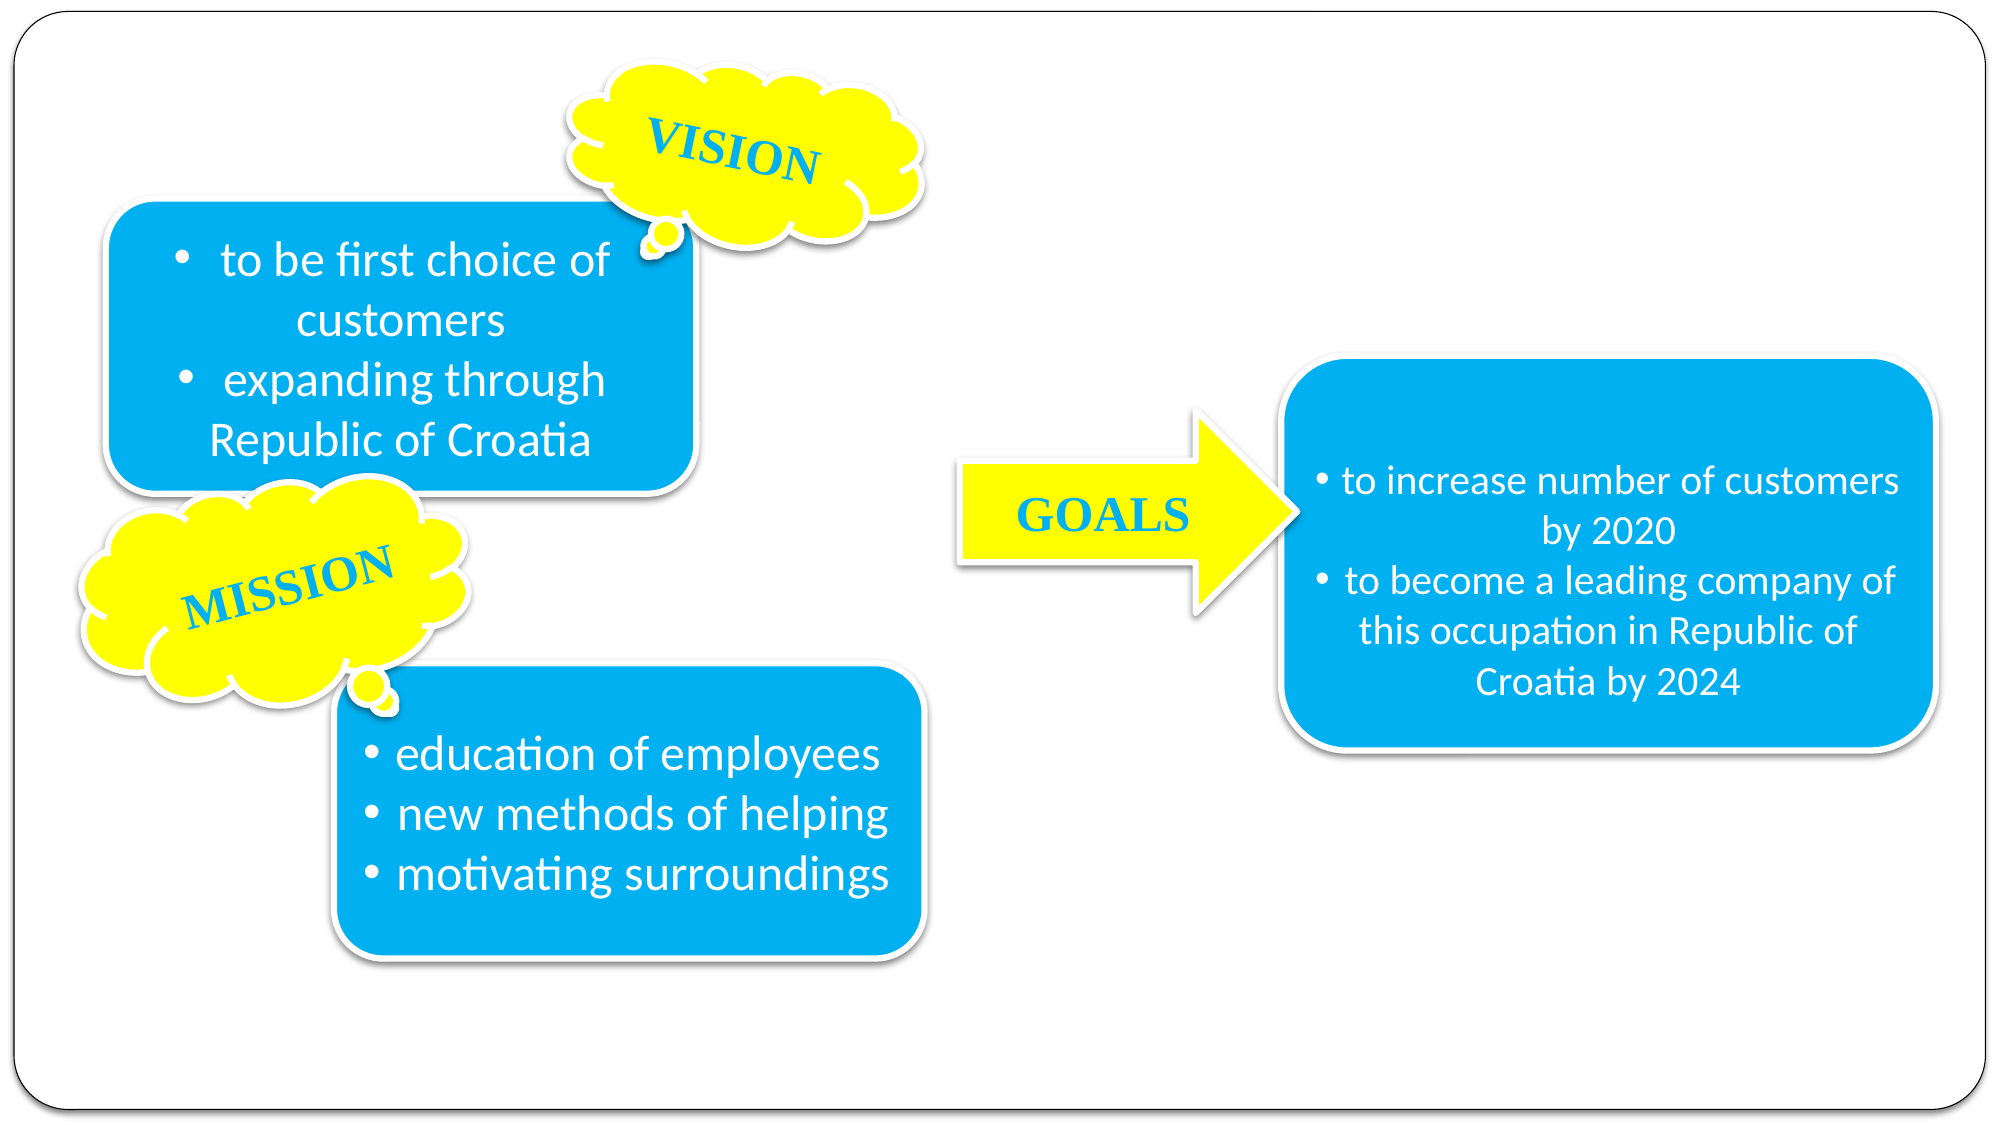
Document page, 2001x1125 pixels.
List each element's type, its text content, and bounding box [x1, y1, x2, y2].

text_box education of employees new methods of helping motivating surroundings [330, 660, 928, 962]
text_box to be first choice of customers expanding through Republic of Croatia [102, 195, 700, 497]
text_box GOALS [956, 407, 1301, 616]
text_box VISION [566, 58, 925, 260]
text_box MISSION [78, 473, 472, 718]
text_box to increase number of customers by 2020 to become a leading company of this occupation in Republic of Croatia by 2024 [1278, 352, 1940, 754]
